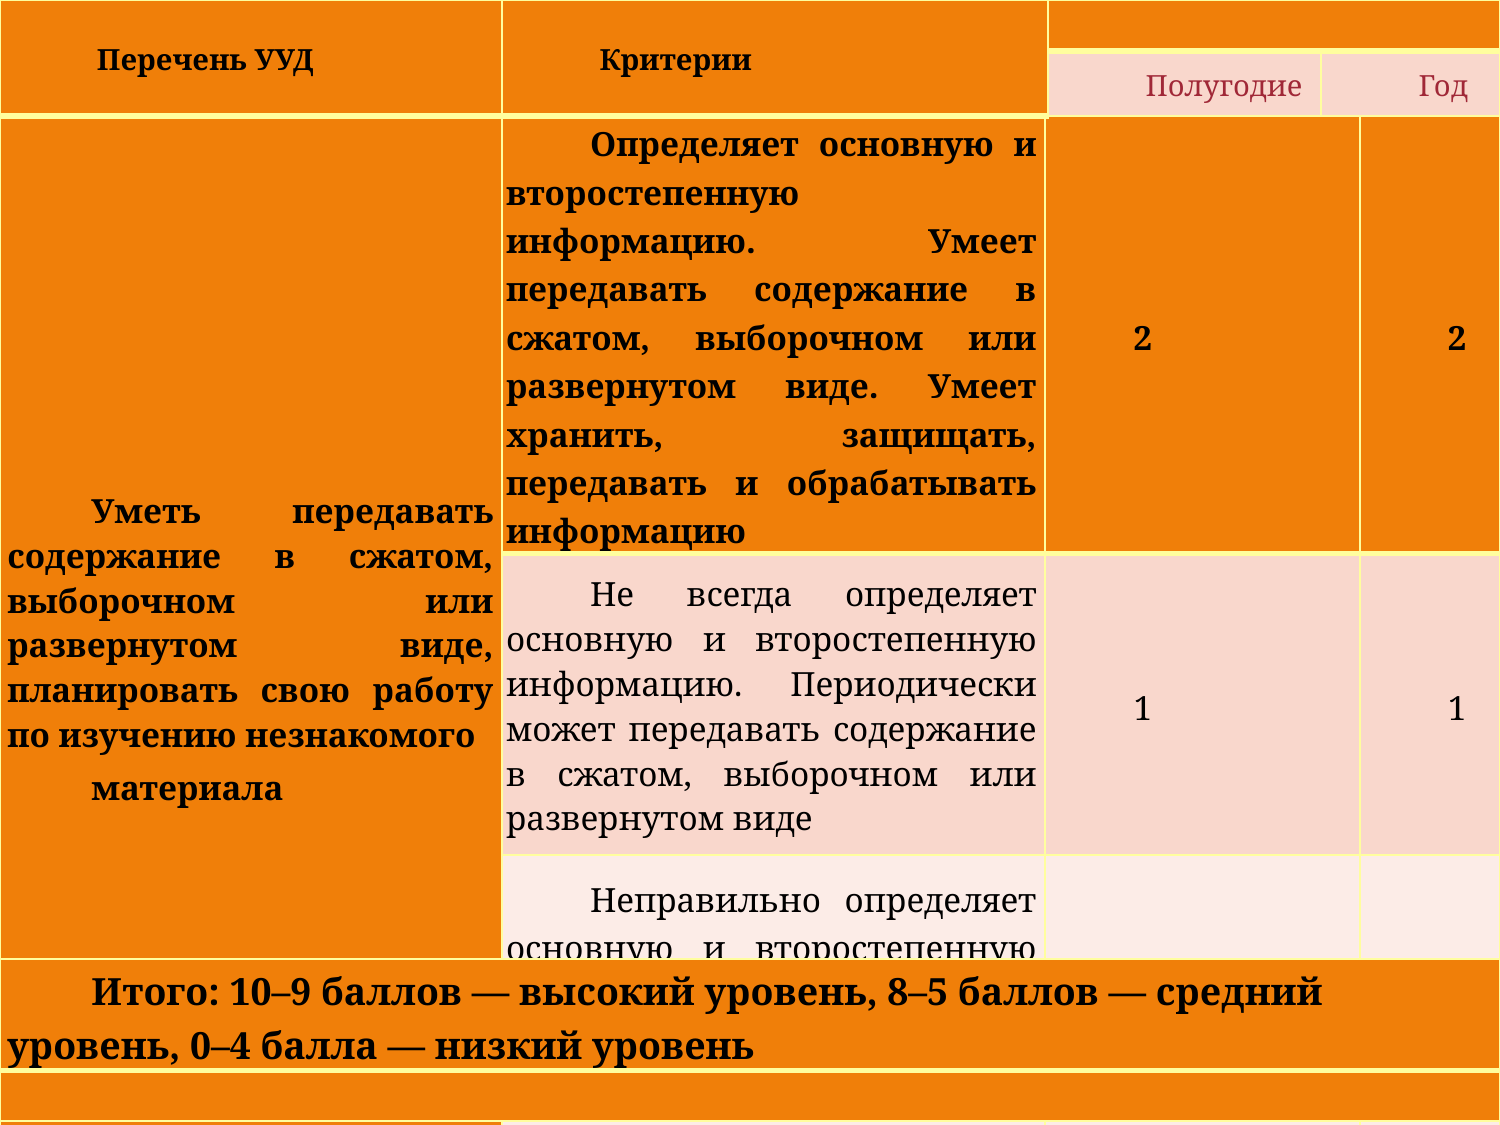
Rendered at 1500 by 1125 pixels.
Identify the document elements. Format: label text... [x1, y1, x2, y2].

table_header Определяет основную и второстепенную информацию. Умеет передавать содержание в сжатом, выборочном или развернутом виде. Умеет хранить, защищать, передавать и обрабатывать информацию [503, 119, 1044, 551]
table_header [1049, 1, 1499, 48]
table_cell Не всегда определяет основную и второстепенную информацию. Периодически может передавать содержание в сжатом, выборочном или развернутом виде [503, 556, 1044, 854]
table_cell 1 [1361, 556, 1499, 854]
table_cell Полугодие [1049, 54, 1320, 115]
table_header Перечень УУД [1, 1, 501, 113]
table_header Критерии [503, 1, 1047, 113]
table_cell Год [1322, 54, 1499, 115]
table_header Уметь передавать содержание в сжатом, выборочном или развернутом виде, планировать свою работу по изучению незнакомого материала [1, 119, 501, 958]
table_cell 0 [1361, 856, 1499, 958]
table_cell 0 [1046, 856, 1359, 958]
table_cell Неправильно определяет основную и второстепенную информацию. Не умеет передавать содержание в сжатом, выборочном или развернутом виде [503, 856, 1044, 958]
table_header 2 [1046, 117, 1359, 551]
table_cell 1 [1046, 556, 1359, 854]
table_header 2 [1361, 117, 1499, 551]
table_cell [1, 1073, 1499, 1120]
table_header Итого: 10–9 баллов — высокий уровень, 8–5 баллов — средний уровень, 0–4 балла — низкий уровень [1, 960, 1499, 1068]
